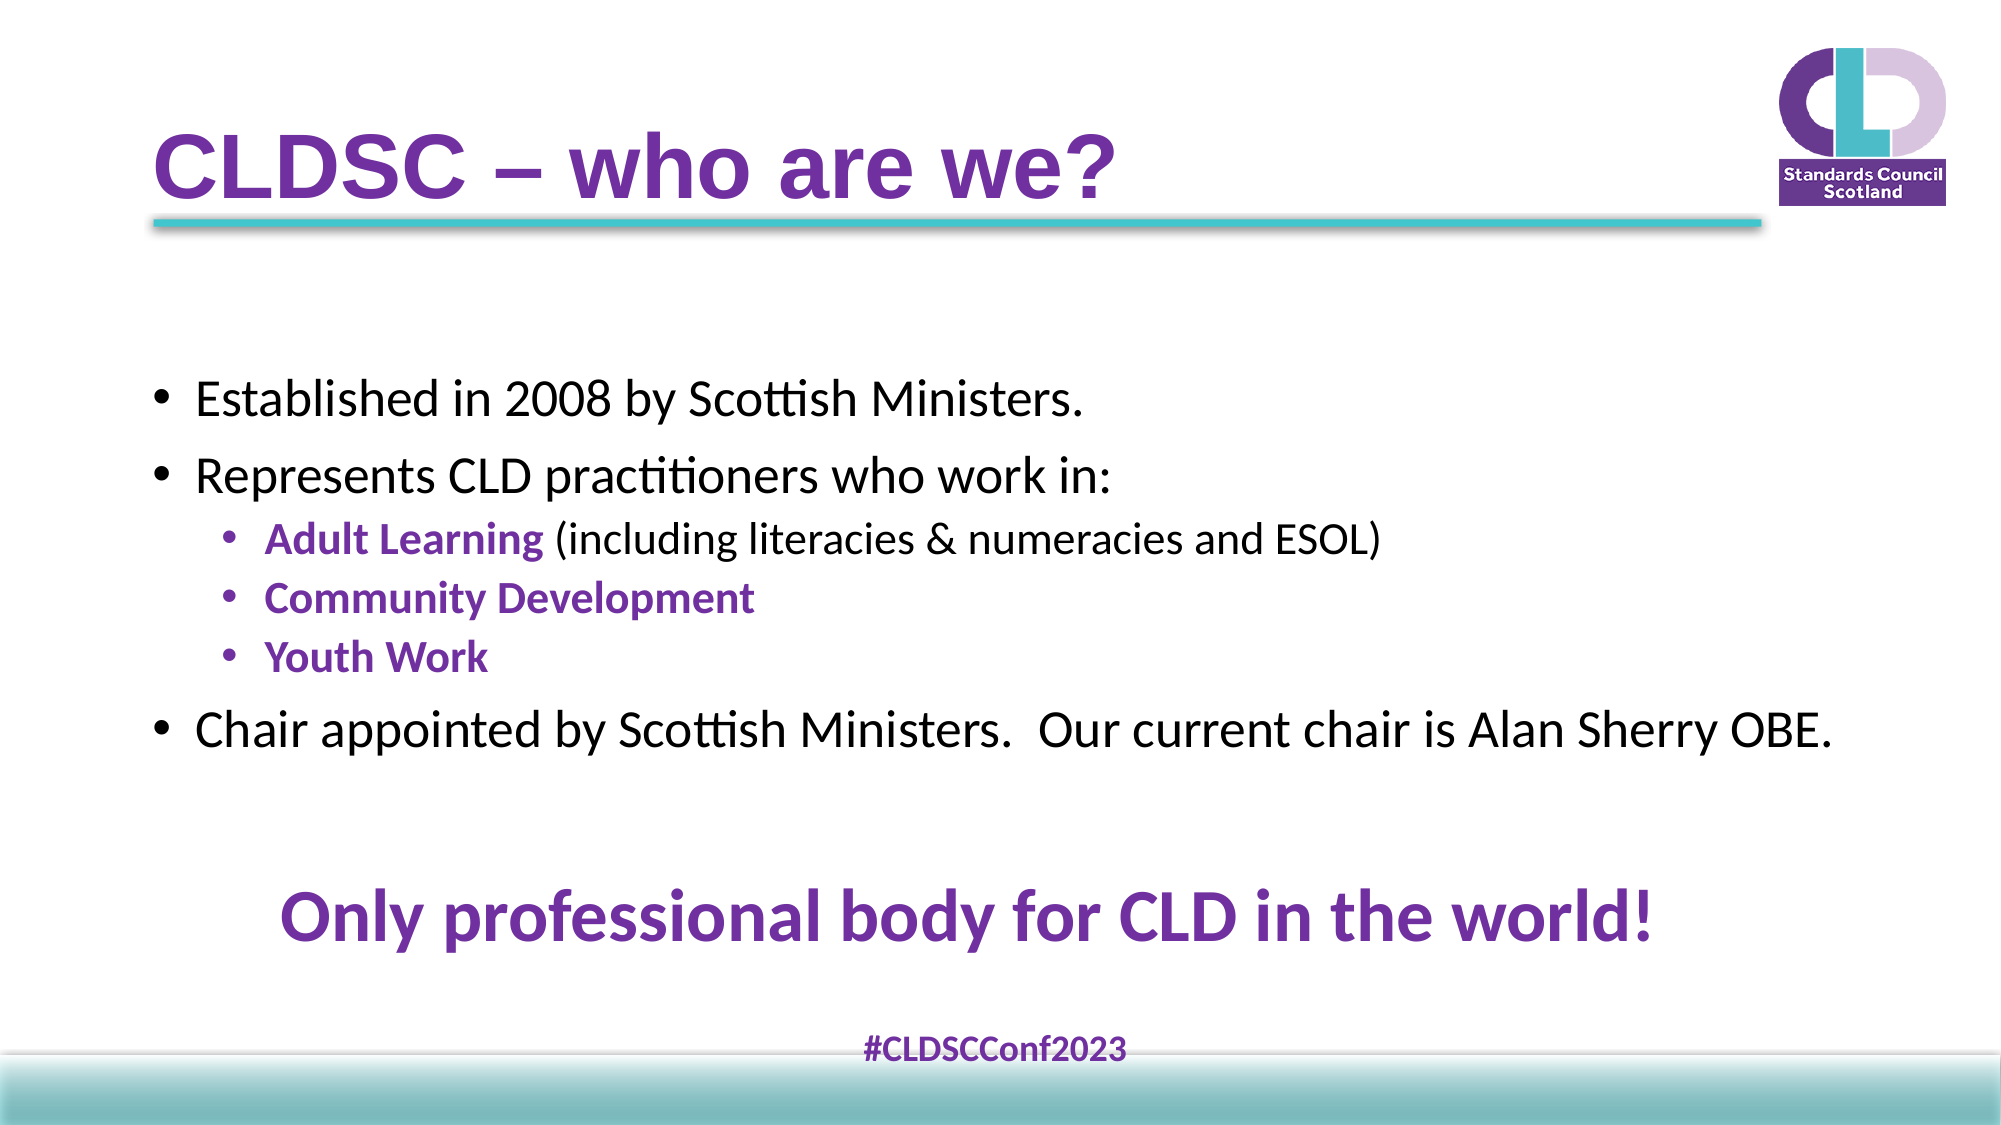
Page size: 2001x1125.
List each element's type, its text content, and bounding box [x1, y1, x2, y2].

list Established in 2008 by Scottish Ministers. Represents CLD practitioners who work in: Adult Learning (including literacies & numeracies and ESOL) Community Development Youth Work Chair appointed by Scottish Ministers. Our current chair is Alan Sherry OBE. [137, 279, 1863, 824]
text_box Only professional body for CLD in the world! [265, 858, 1734, 964]
title CLDSC – who are we? [137, 59, 1863, 278]
picture [1779, 48, 1946, 206]
text_box #CLDSCConf2023 [848, 1016, 1152, 1077]
